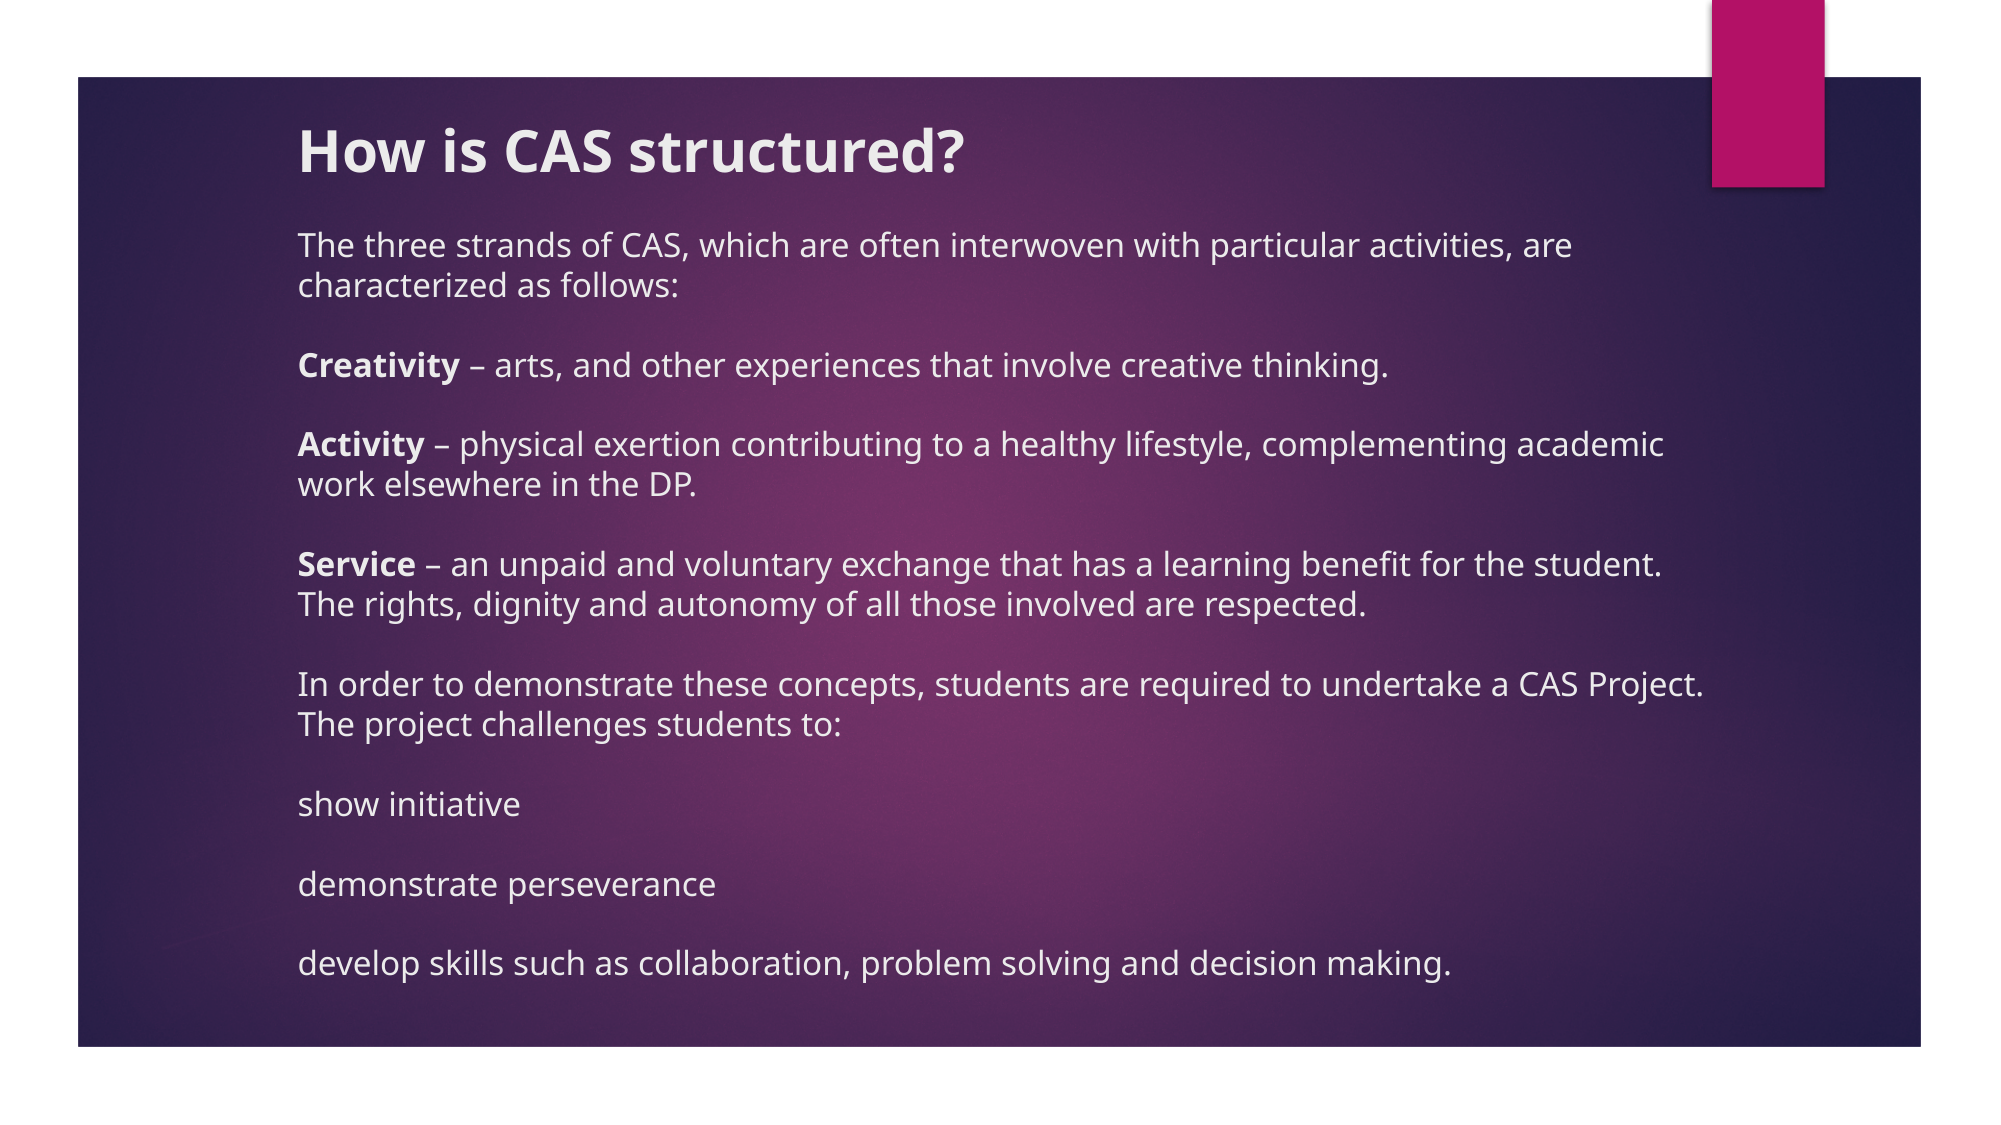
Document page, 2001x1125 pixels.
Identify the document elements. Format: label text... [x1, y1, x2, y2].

title How is CAS structured? The three strands of CAS, which are often interwoven with particular activities, are characterized as follows: Creativity – arts, and other experiences that involve creative thinking. Activity – physical exertion contributing to a healthy lifestyle, complementing academic work elsewhere in the DP. Service – an unpaid and voluntary exchange that has a learning benefit for the student. The rights, dignity and autonomy of all those involved are respected. In order to demonstrate these concepts, students are required to undertake a CAS Project. The project challenges students to: show initiative demonstrate perseverance develop skills such as collaboration, problem solving and decision making. [282, 685, 1731, 1125]
